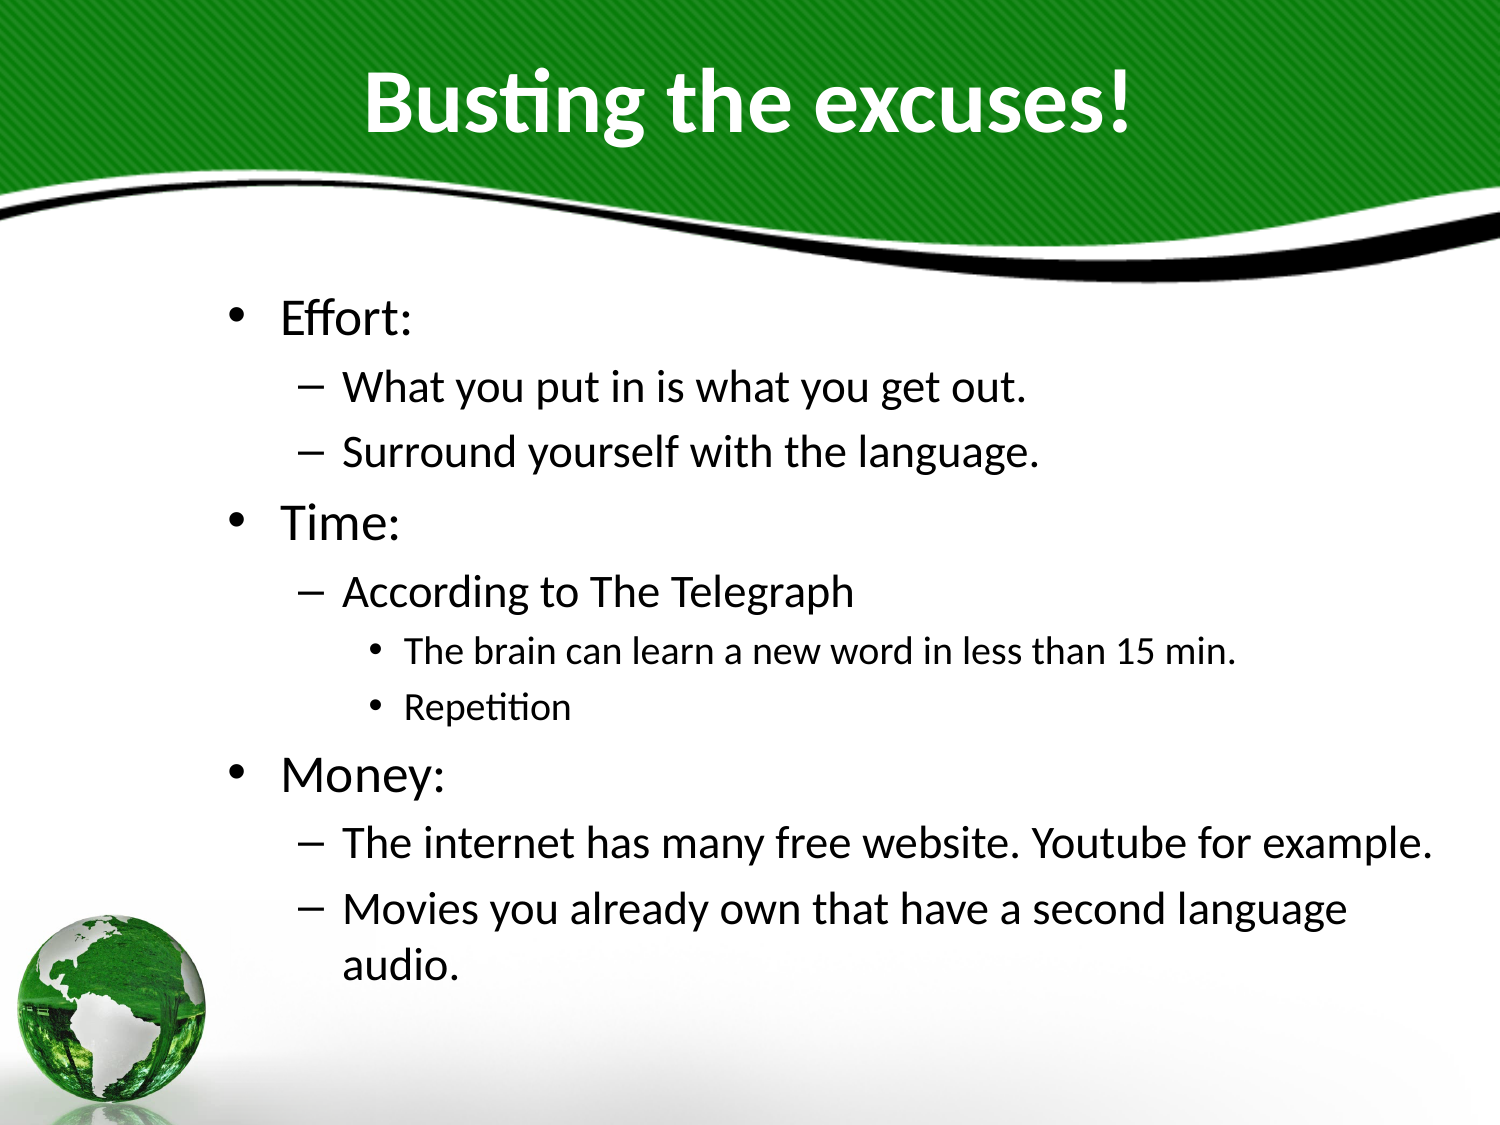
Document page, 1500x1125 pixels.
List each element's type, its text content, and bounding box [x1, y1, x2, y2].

list Effort: What you put in is what you get out. Surround yourself with the language. Time: According to The Telegraph The brain can learn a new word in less than 15 min. Repetition Money: The internet has many free website. Youtube for example. Movies you already own that have a second language audio. [212, 275, 1463, 1025]
picture [0, 0, 1500, 1125]
title Busting the excuses! [37, 8, 1463, 183]
